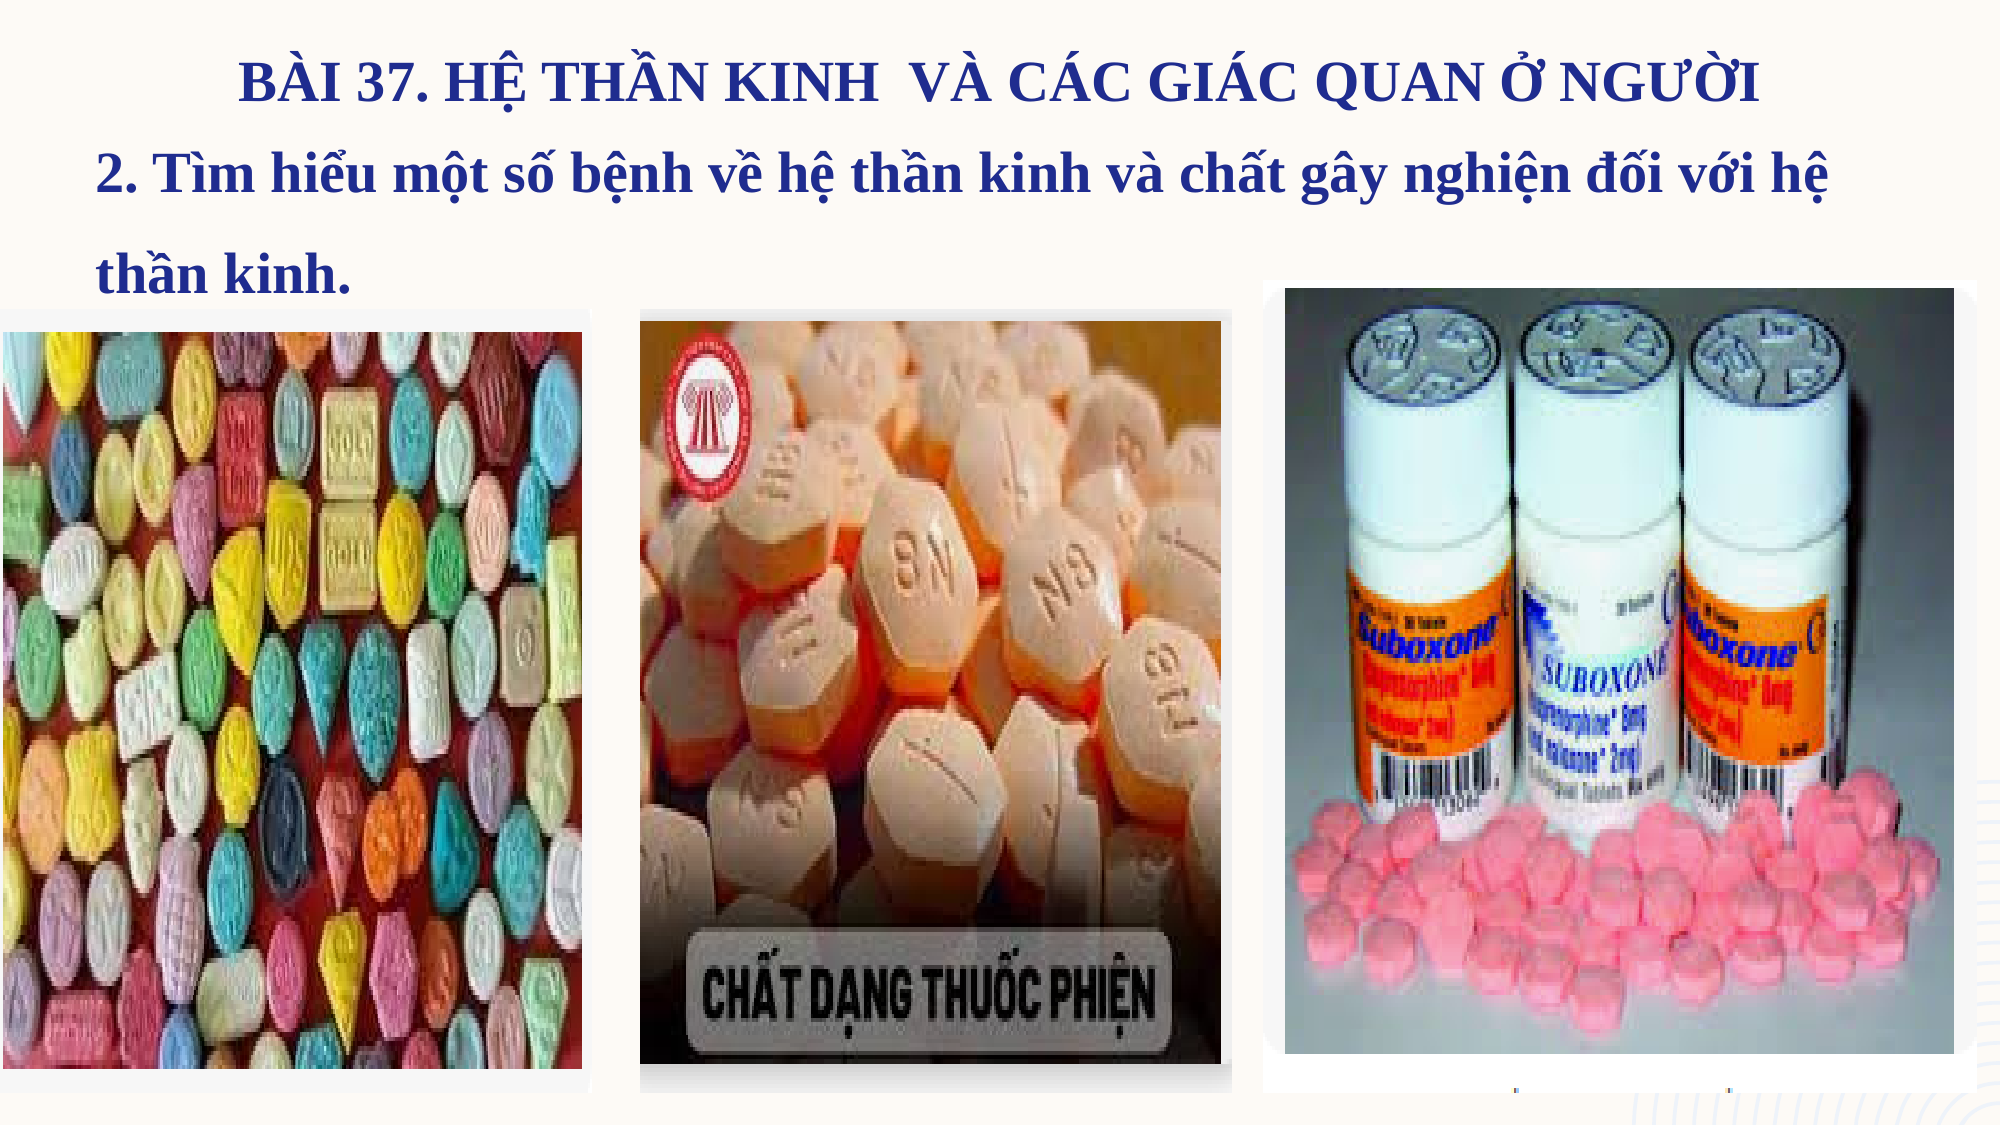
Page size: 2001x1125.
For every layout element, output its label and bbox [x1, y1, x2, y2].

picture [640, 309, 1232, 1093]
picture [1263, 280, 1978, 1093]
picture [0, 309, 592, 1093]
